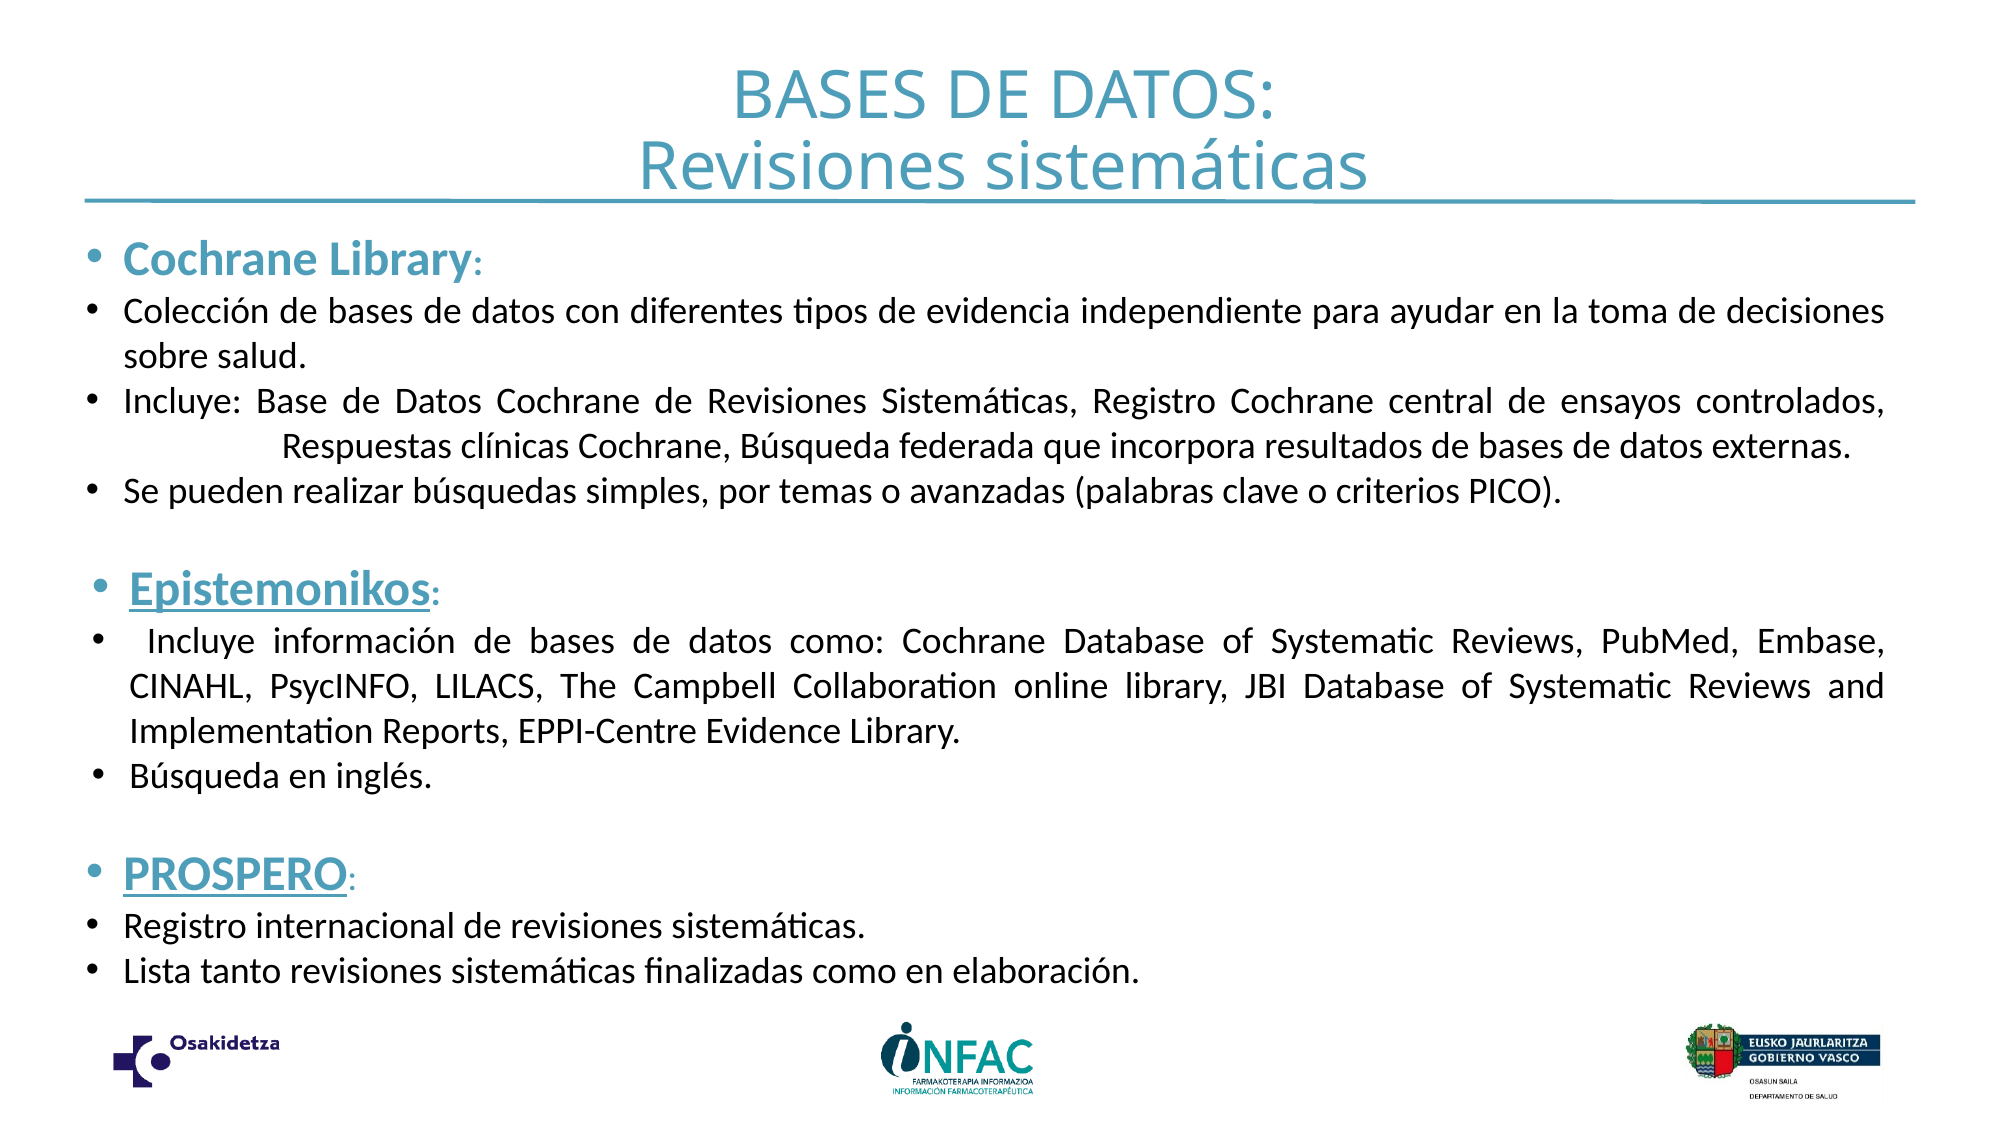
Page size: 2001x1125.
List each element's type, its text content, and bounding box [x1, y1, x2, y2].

title BASES DE DATOS: Revisiones sistemáticas [71, 59, 1938, 205]
text_box Cochrane Library: Colección de bases de datos con diferentes tipos de evidencia independiente para ayudar en la toma de decisiones sobre salud. Incluye: Base de Datos Cochrane de Revisiones Sistemáticas, Registro Cochrane central de ensayos controlados, Respuestas clínicas Cochrane, Búsqueda federada que incorpora resultados de bases de datos externas. Se pueden realizar búsquedas simples, por temas o avanzadas (palabras clave o criterios PICO). Epistemonikos: Incluye información de bases de datos como: Cochrane Database of Systematic Reviews, PubMed, Embase, CINAHL, PsycINFO, LILACS, The Campbell Collaboration online library, JBI Database of Systematic Reviews and Implementation Reports, EPPI-Centre Evidence Library. Búsqueda en inglés. PROSPERO: Registro internacional de revisiones sistemáticas. Lista tanto revisiones sistemáticas finalizadas como en elaboración. [71, 218, 1902, 997]
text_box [101, 1014, 1883, 1110]
